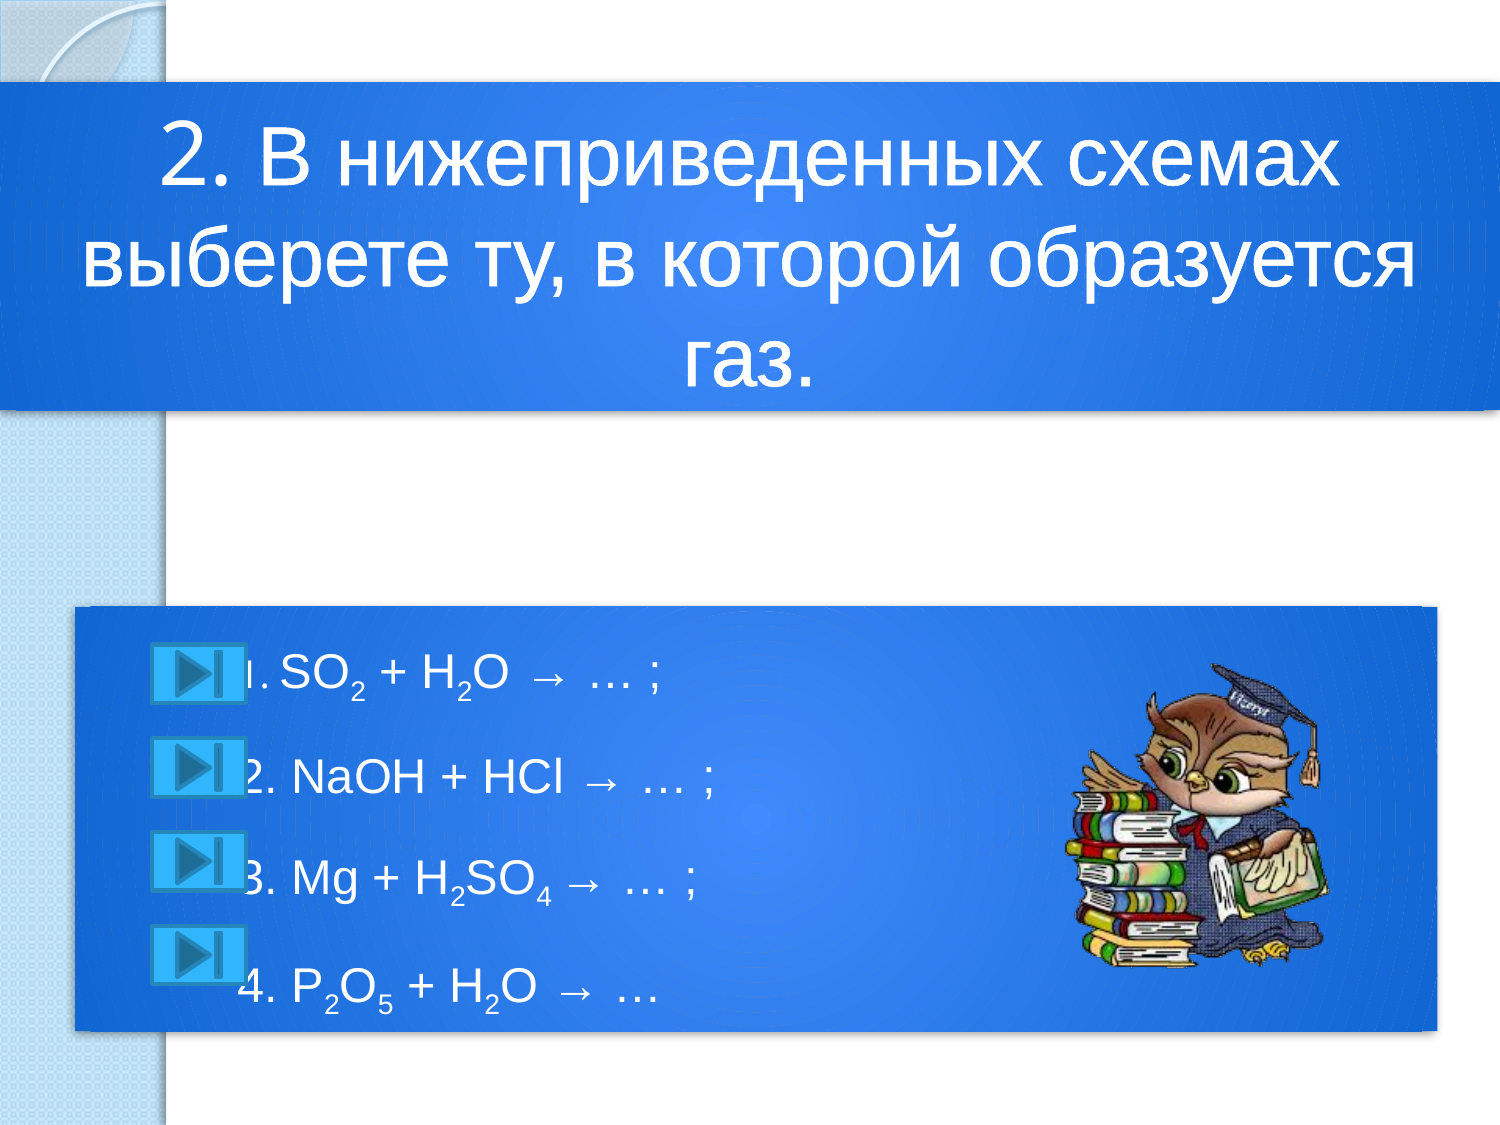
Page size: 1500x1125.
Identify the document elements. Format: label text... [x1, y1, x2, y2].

text_box [150, 924, 248, 986]
subtitle 1. SO2 + H2O → … ; 2. NaOH + HCl → … ; 3. Mg + H2SO4 → … ; 4. P2O5 + H2O → … [75, 606, 1438, 1032]
text_box [150, 736, 248, 799]
picture [1042, 655, 1364, 1009]
title 2. В нижеприведенных схемах выберете ту, в которой образуется газ. [0, 82, 1500, 411]
text_box [150, 642, 248, 705]
text_box [150, 830, 248, 893]
